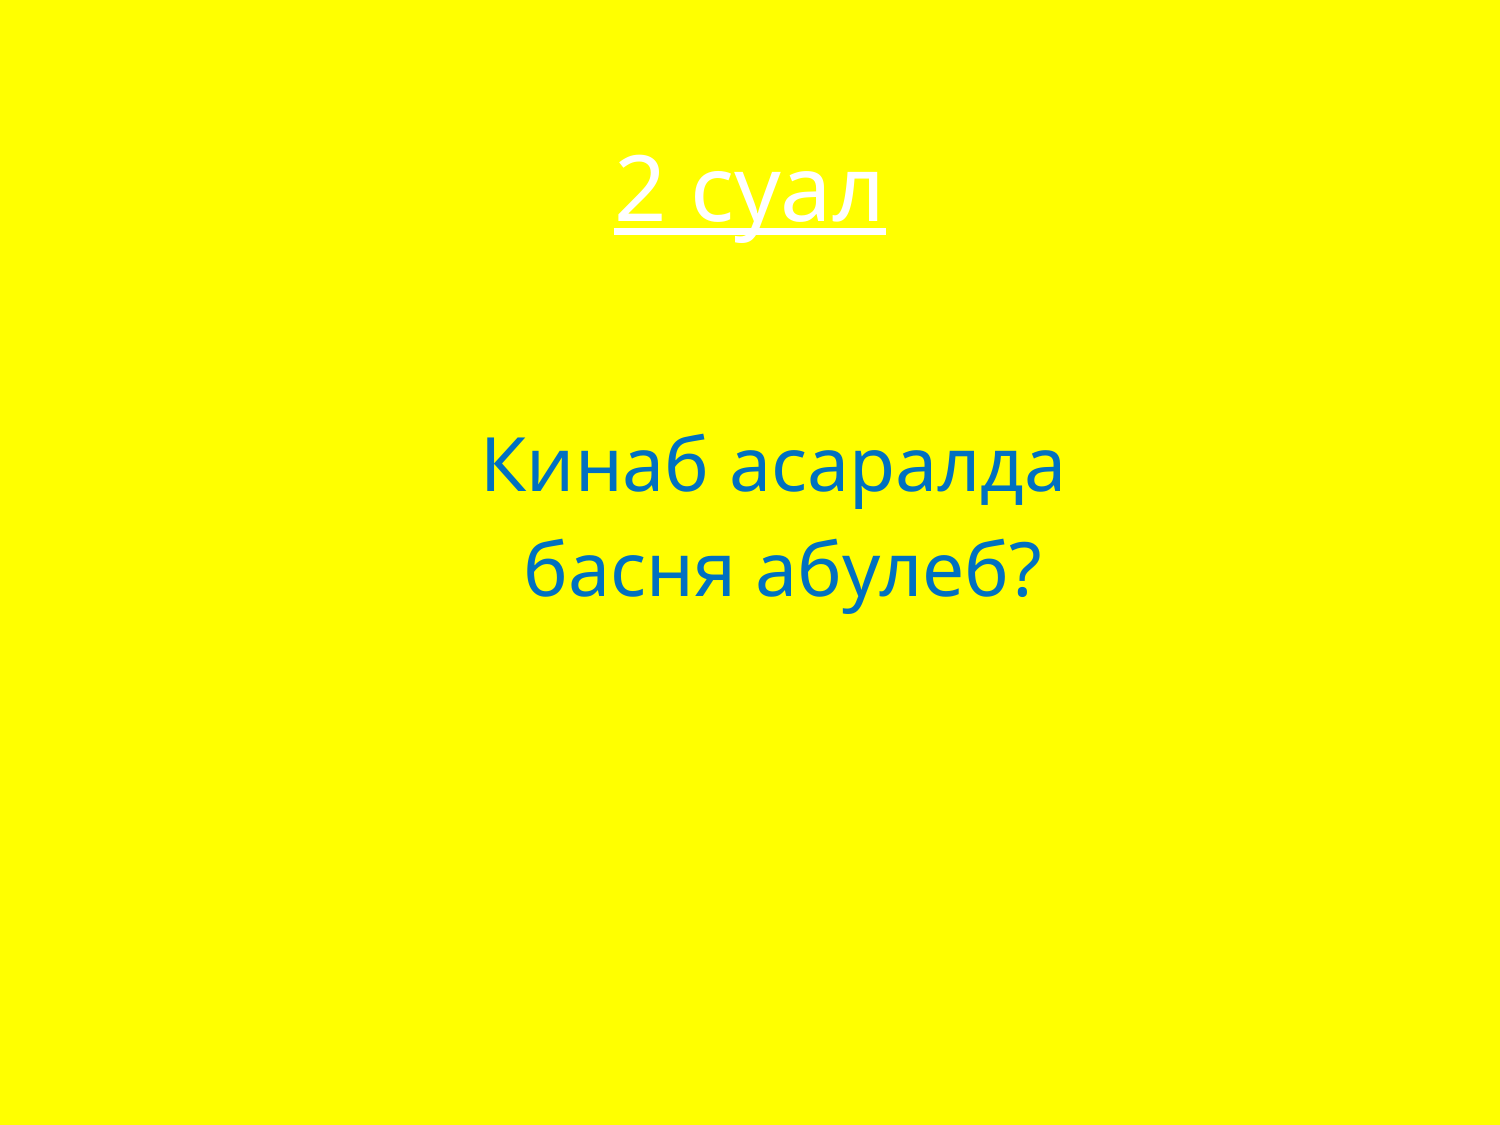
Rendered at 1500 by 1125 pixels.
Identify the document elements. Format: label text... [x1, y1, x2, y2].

title 2 суал [501, 113, 998, 256]
subtitle Кинаб асаралда басня абулеб? [183, 408, 1364, 799]
